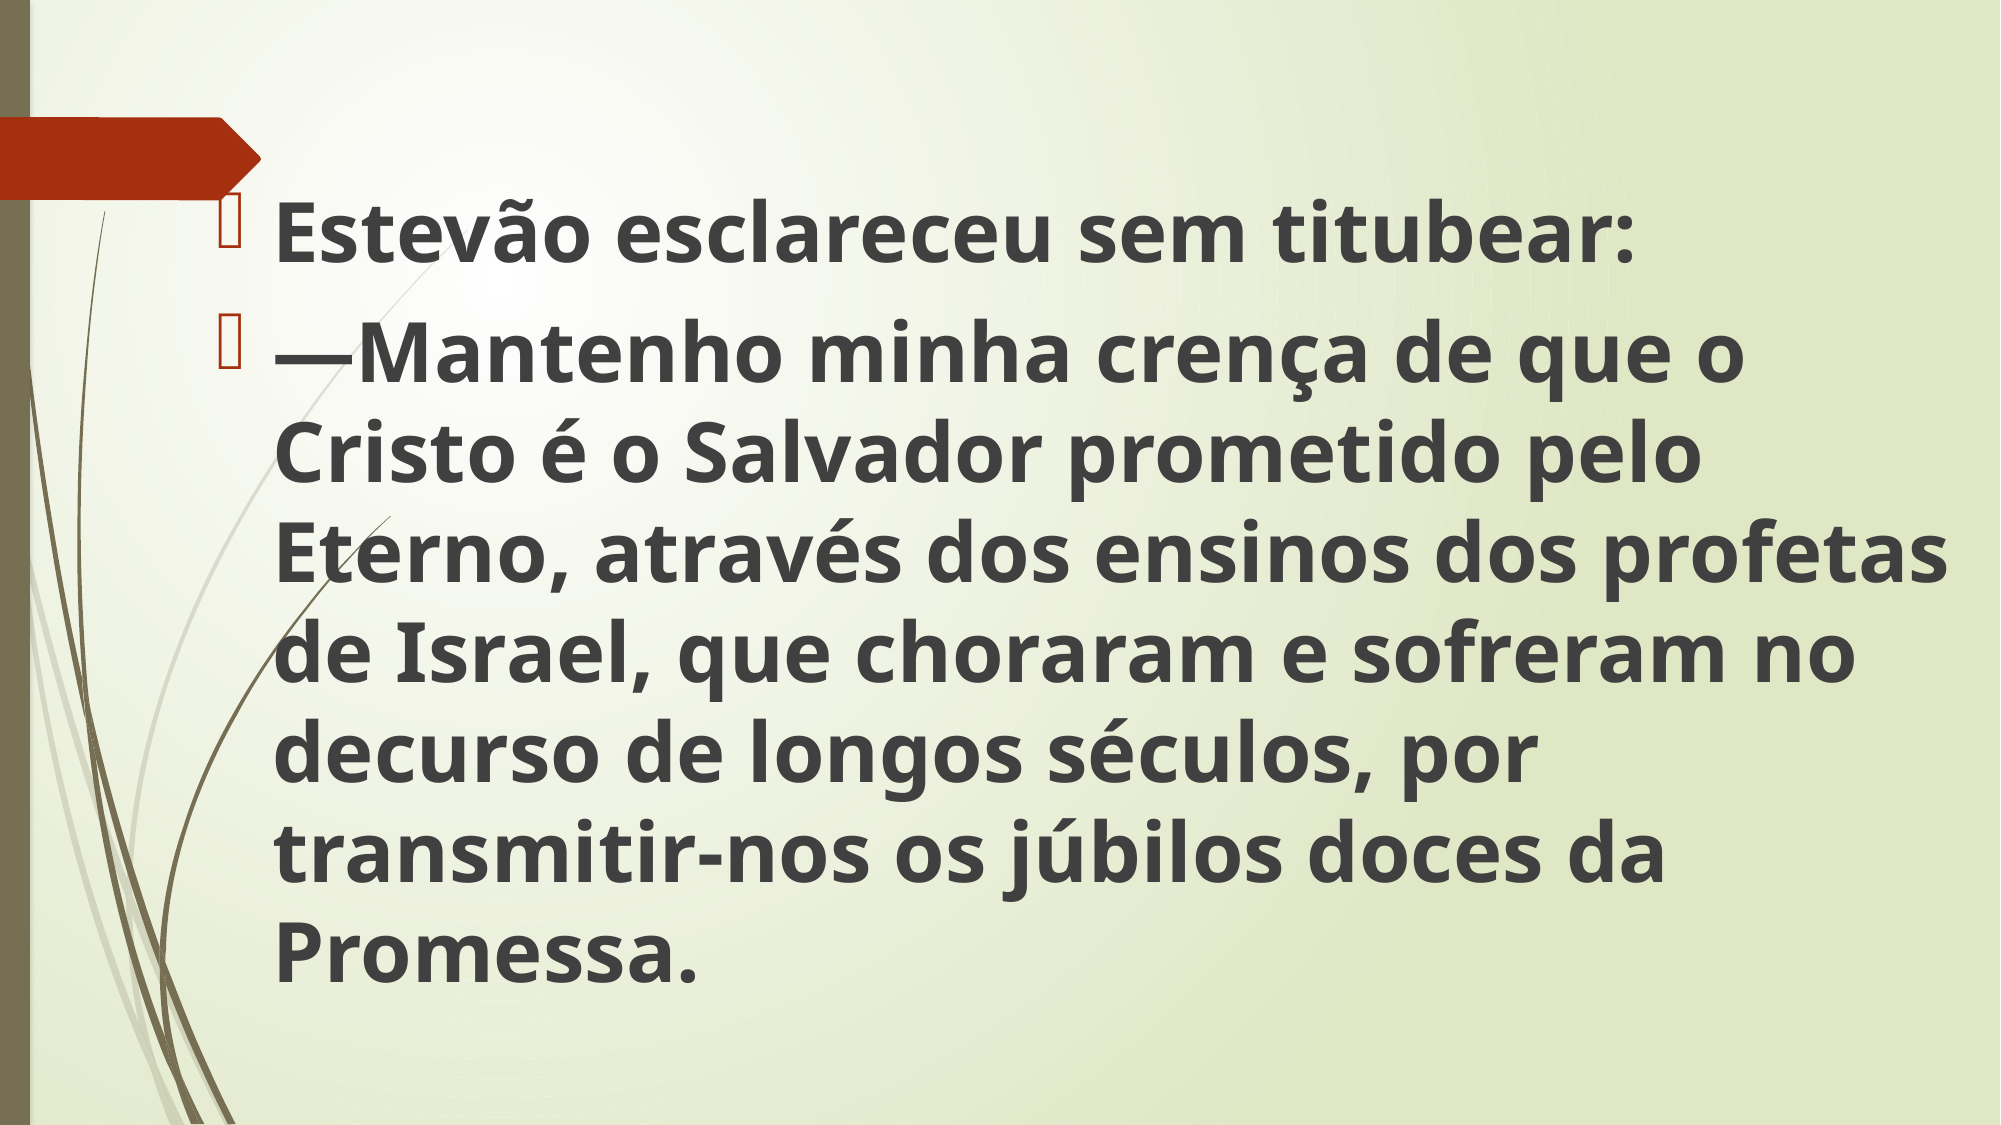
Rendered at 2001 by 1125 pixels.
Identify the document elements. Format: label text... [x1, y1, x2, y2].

list Estevão esclareceu sem titubear: —Mantenho minha crença de que o Cristo é o Salvador prometido pelo Eterno, através dos ensinos dos profetas de Israel, que choraram e sofreram no decurso de longos séculos, por transmitir-nos os júbilos doces da Promessa. [201, 0, 2000, 1125]
